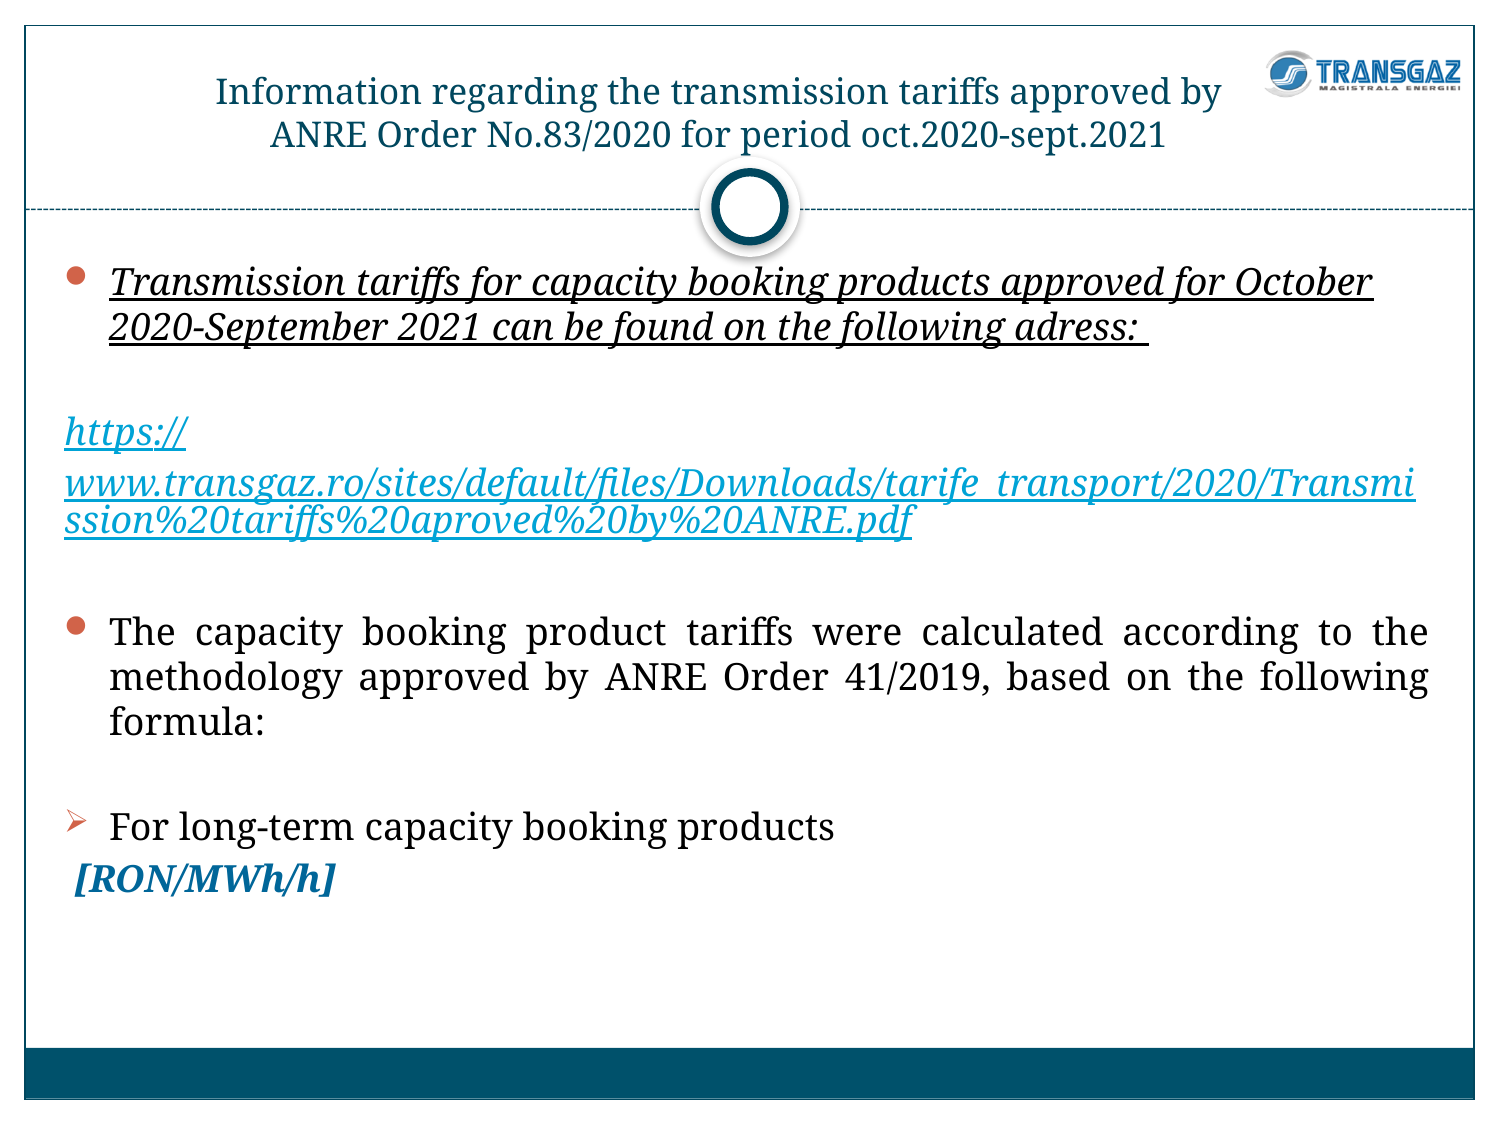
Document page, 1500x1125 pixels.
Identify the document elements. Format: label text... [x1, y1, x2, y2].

picture [1262, 37, 1464, 115]
title Information regarding the transmission tariffs approved by ANRE Order No.83/2020 for period oct.2020-sept.2021 [174, 37, 1263, 162]
